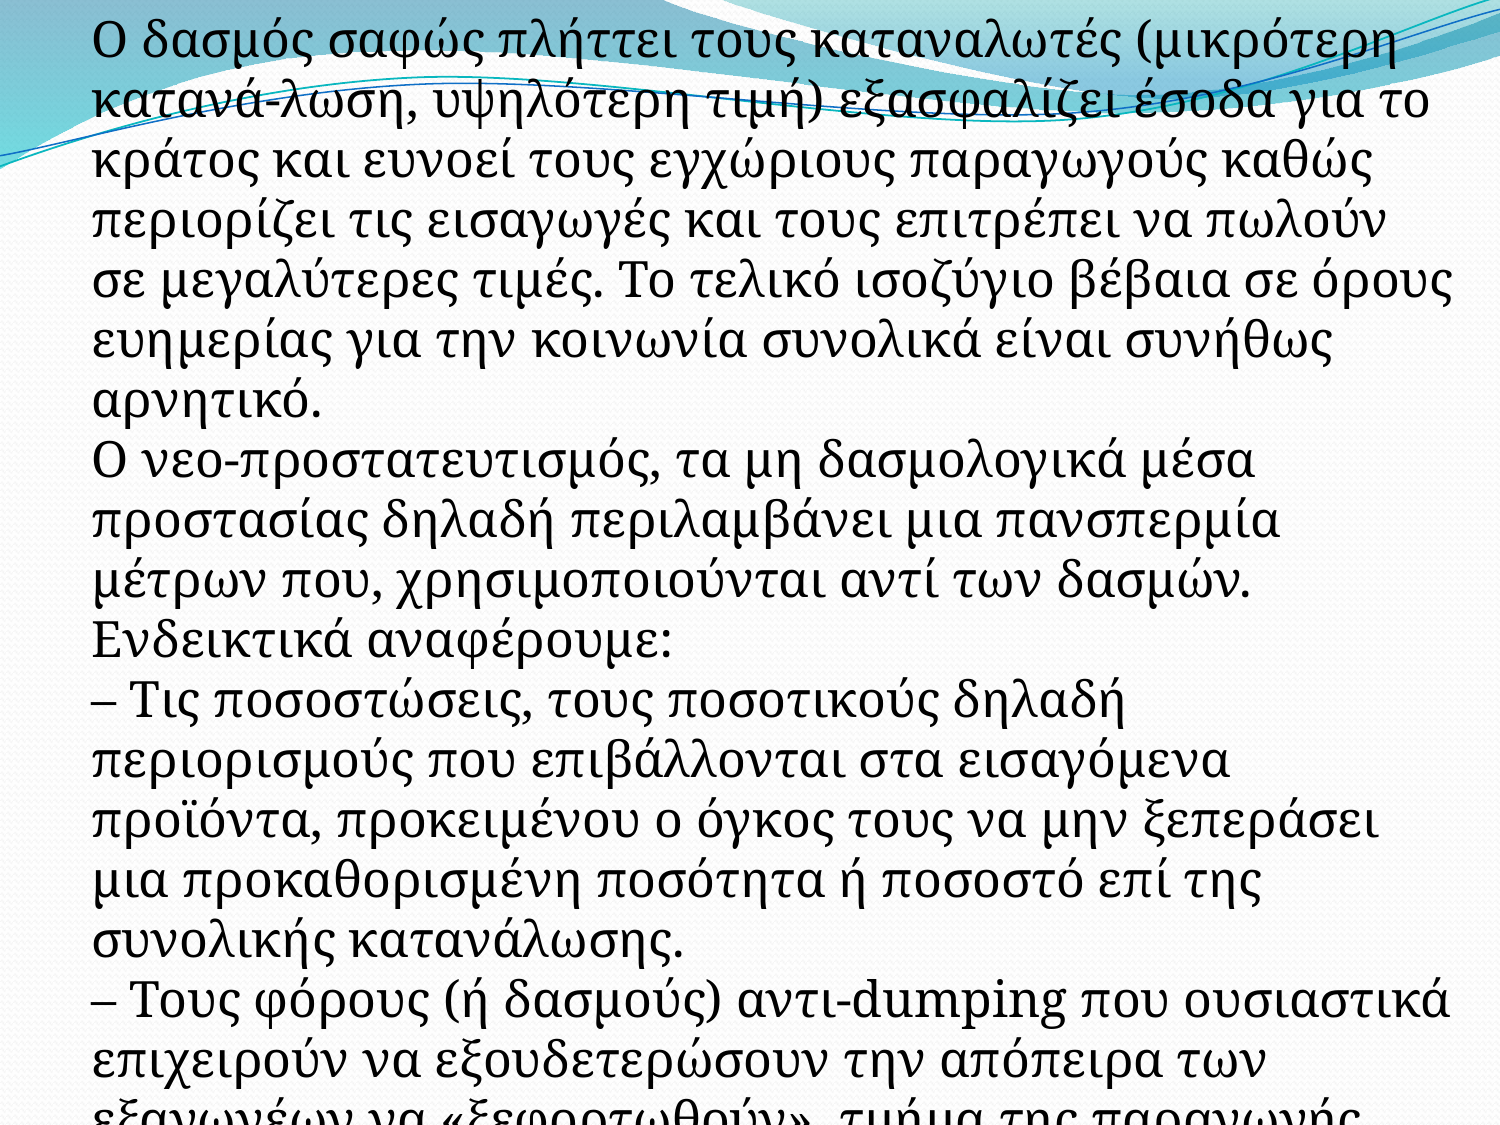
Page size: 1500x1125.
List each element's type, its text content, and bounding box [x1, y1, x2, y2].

text_box Ο δασμός σαφώς πλήττει τους καταναλωτές (μικρότερη κατανά-λωση, υψηλότερη τιμή) εξασφαλίζει έσοδα για το κράτος και ευνοεί τους εγχώριους παραγωγούς καθώς περιορίζει τις εισαγωγές και τους επιτρέπει να πωλούν σε μεγαλύτερες τιμές. Το τελικό ισοζύγιο βέβαια σε όρους ευημερίας για την κοινωνία συνολικά είναι συνήθως αρνητικό. Ο νεο-προστατευτισμός, τα μη δασμολογικά μέσα προστασίας δηλαδή περιλαμβάνει μια πανσπερμία μέτρων που, χρησιμοποιούνται αντί των δασμών. Ενδεικτικά αναφέρουμε: – Τις ποσοστώσεις, τους ποσοτικούς δηλαδή περιορισμούς που επιβάλλονται στα εισαγόμενα προϊόντα, προκειμένου ο όγκος τους να μην ξεπεράσει μια προκαθορισμένη ποσότητα ή ποσοστό επί της συνολικής κατανάλωσης. – Τους φόρους (ή δασμούς) αντι-dumping που ουσιαστικά επιχειρούν να εξουδετερώσουν την απόπειρα των εξαγωγέων να «ξεφορτωθούν» τμήμα της παραγωγής τους πουλώντας στην ξένη αγορά σε τιμές (συχνά) κατώτερες απ’ ό,τι στην εγχώρια. [76, 0, 1471, 1125]
